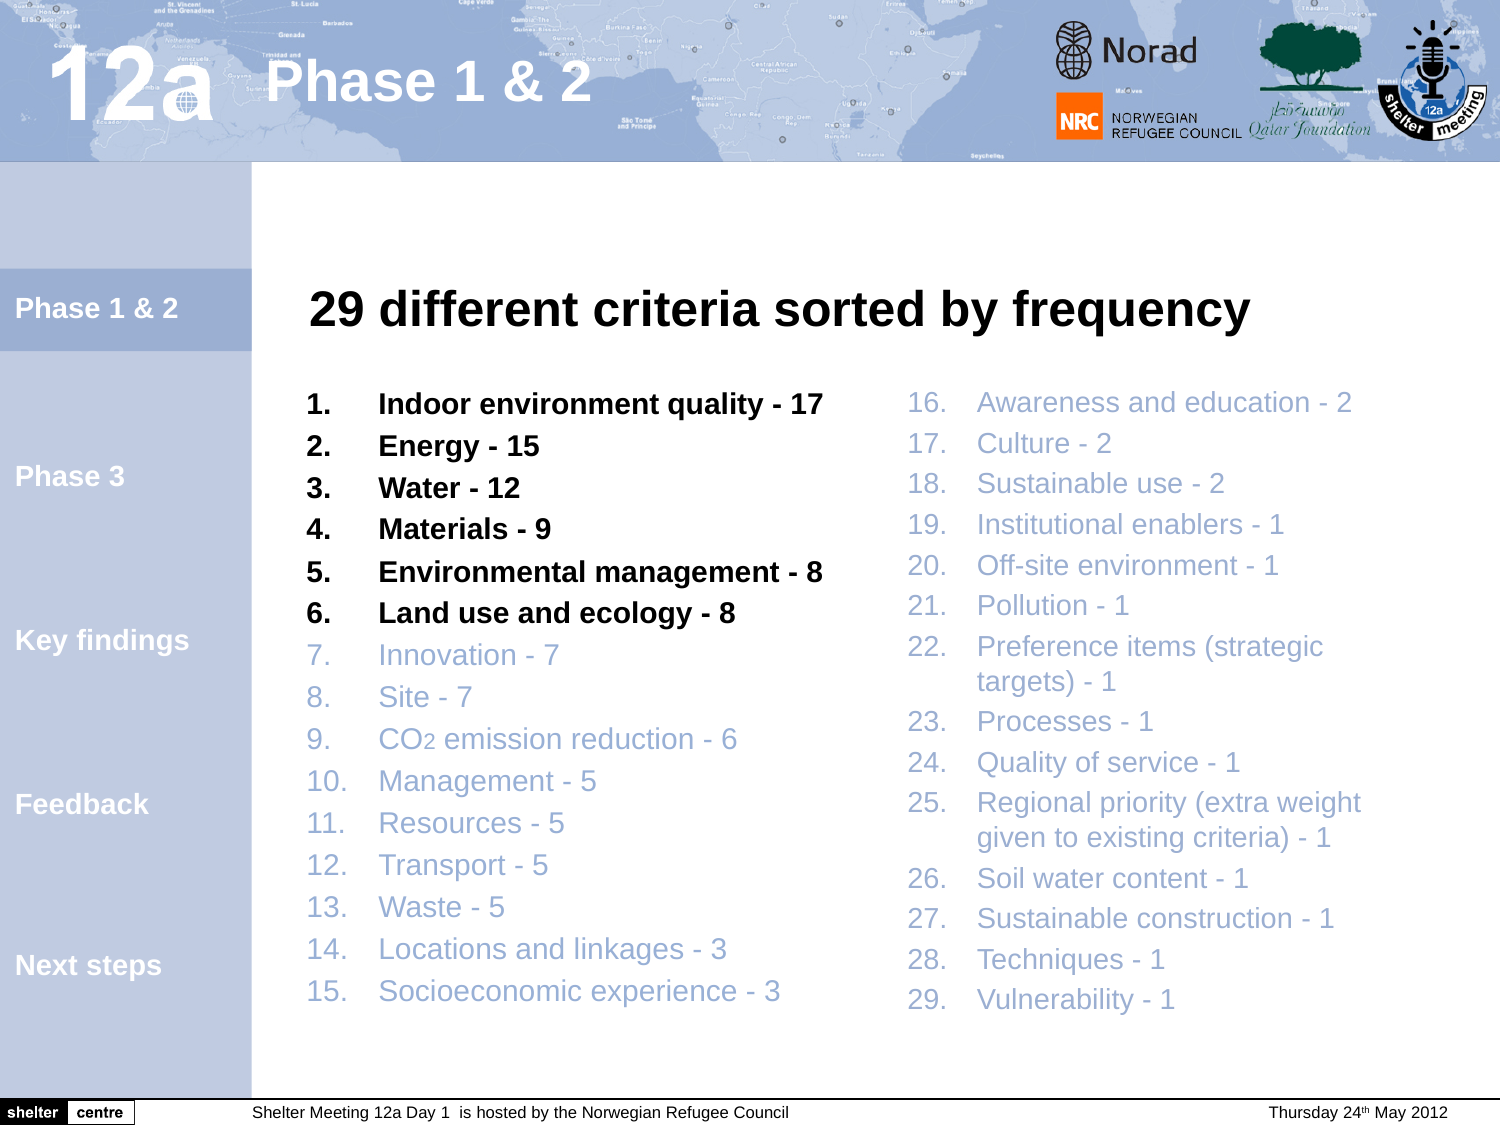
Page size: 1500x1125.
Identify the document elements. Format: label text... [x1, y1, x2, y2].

list 29 different criteria sorted by frequency [294, 262, 1410, 344]
list Awareness and education - 2 Culture - 2 Sustainable use - 2 Institutional enablers - 1 Off-site environment - 1 Pollution - 1 Preference items (strategic targets) - 1 Processes - 1 Quality of service - 1 Regional priority (extra weight given to existing criteria) - 1 Soil water content - 1 Sustainable construction - 1 Techniques - 1 Vulnerability - 1 [892, 376, 1445, 1025]
list Indoor environment quality - 17 Energy - 15 Water - 12 Materials - 9 Environmental management - 8 Land use and ecology - 8 Innovation - 7 Site - 7 CO2 emission reduction - 6 Management - 5 Resources - 5 Transport - 5 Waste - 5 Locations and linkages - 3 Socioeconomic experience - 3 [291, 376, 869, 1025]
picture [0, 0, 1500, 162]
